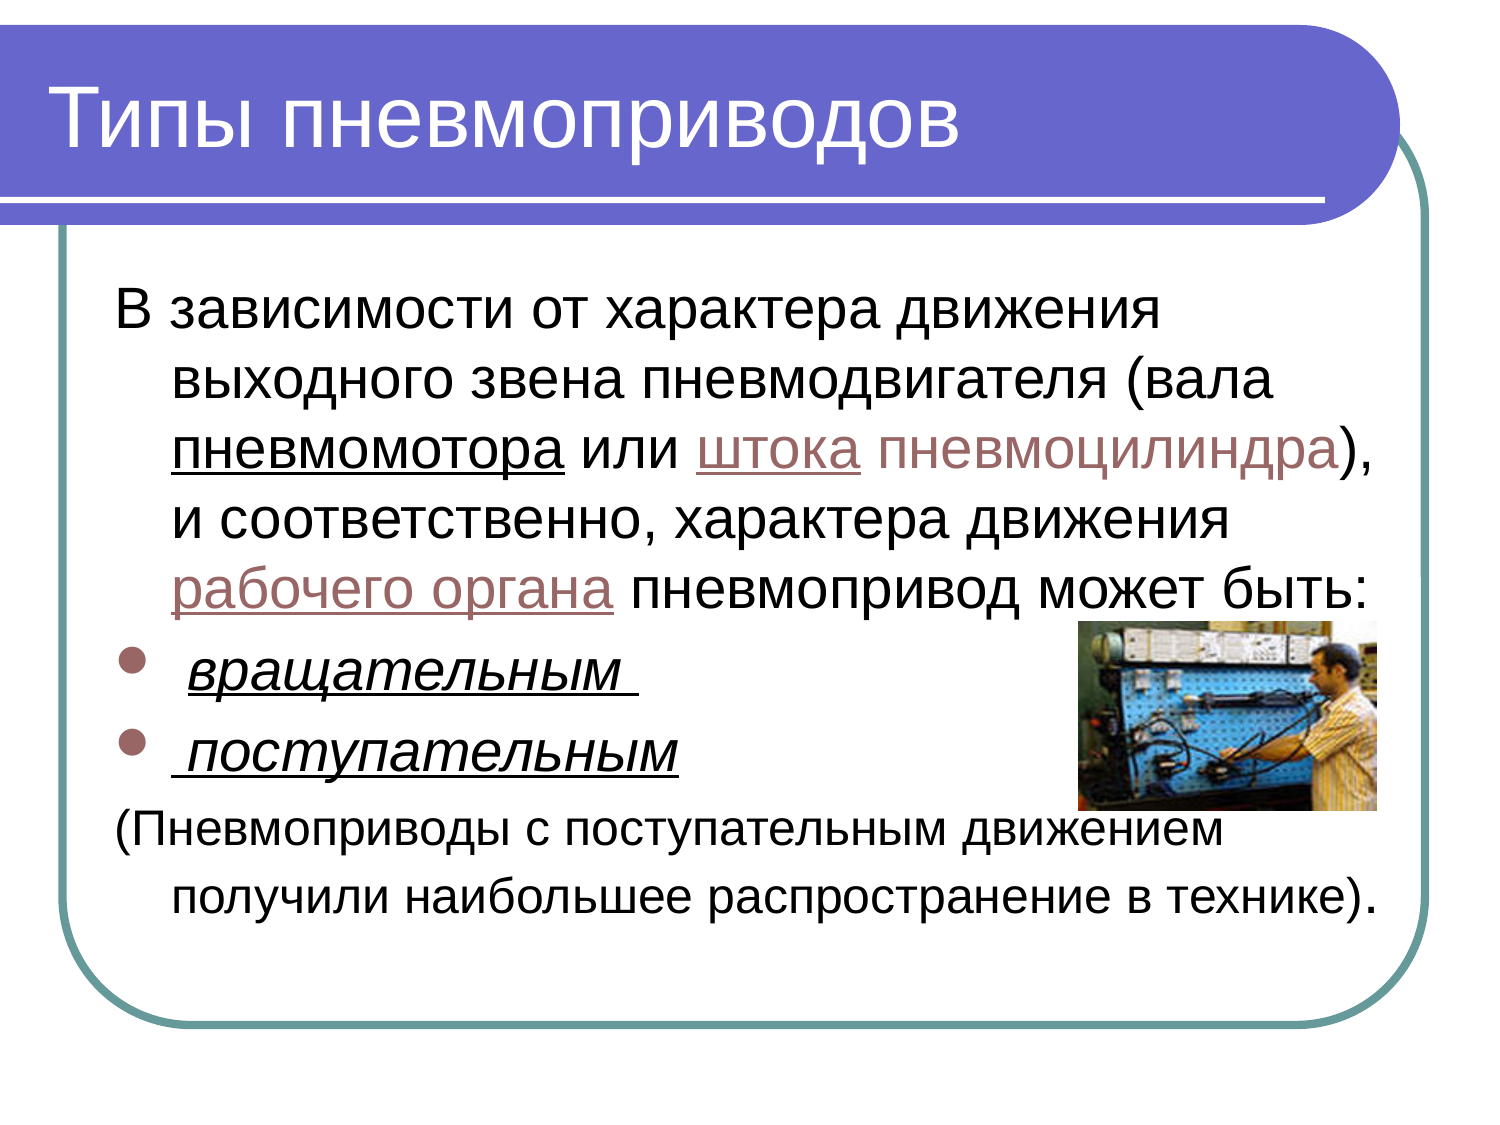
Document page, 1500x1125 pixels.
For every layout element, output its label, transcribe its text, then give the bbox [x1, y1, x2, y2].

title Типы пневмоприводов [32, 37, 1347, 188]
picture [1077, 621, 1377, 811]
list В зависимости от характера движения выходного звена пневмодвигателя (вала пневмомотора или штока пневмоцилиндра), и соответственно, характера движения рабочего органа пневмопривод может быть: вращательным поступательным (Пневмоприводы с поступательным движением получили наибольшее распространение в технике). [99, 262, 1400, 988]
